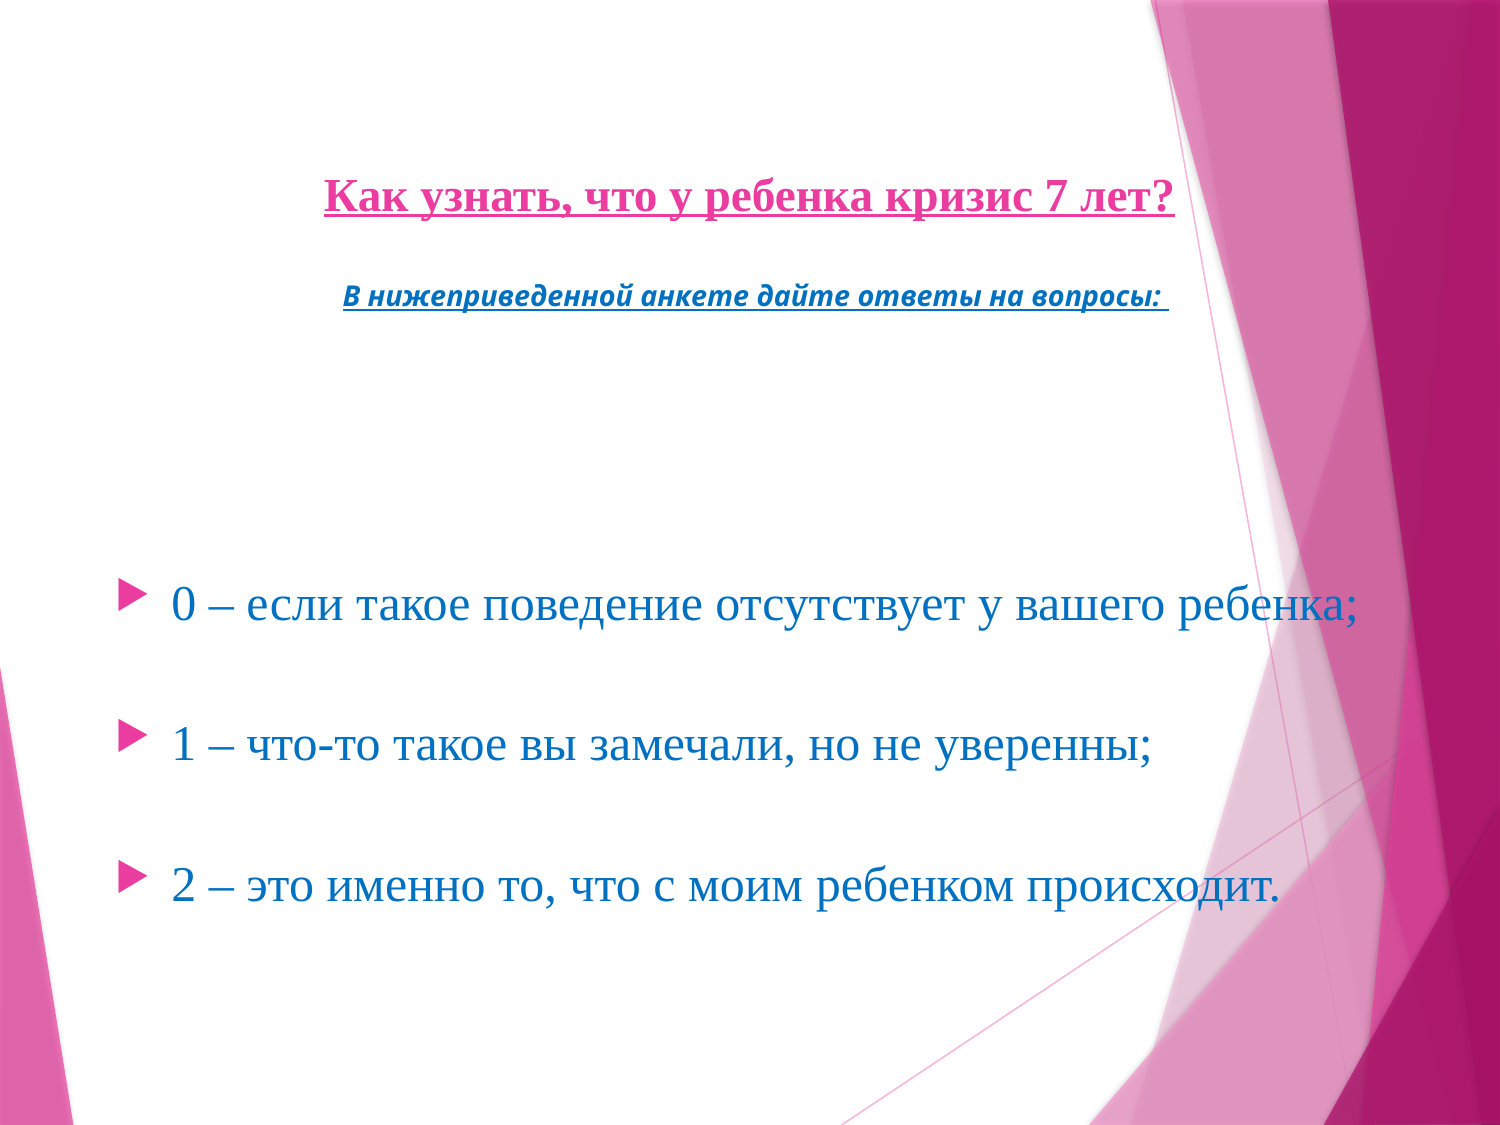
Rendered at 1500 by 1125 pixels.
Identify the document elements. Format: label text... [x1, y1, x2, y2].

title Как узнать, что у ребенка кризис 7 лет? В нижеприведенной анкете дайте ответы на вопросы: [99, 99, 1412, 355]
list 0 – если такое поведение отсутствует у вашего ребенка; 1 – что-то такое вы замечали, но не уверенны; 2 – это именно то, что с моим ребенком происходит. [99, 562, 1412, 992]
